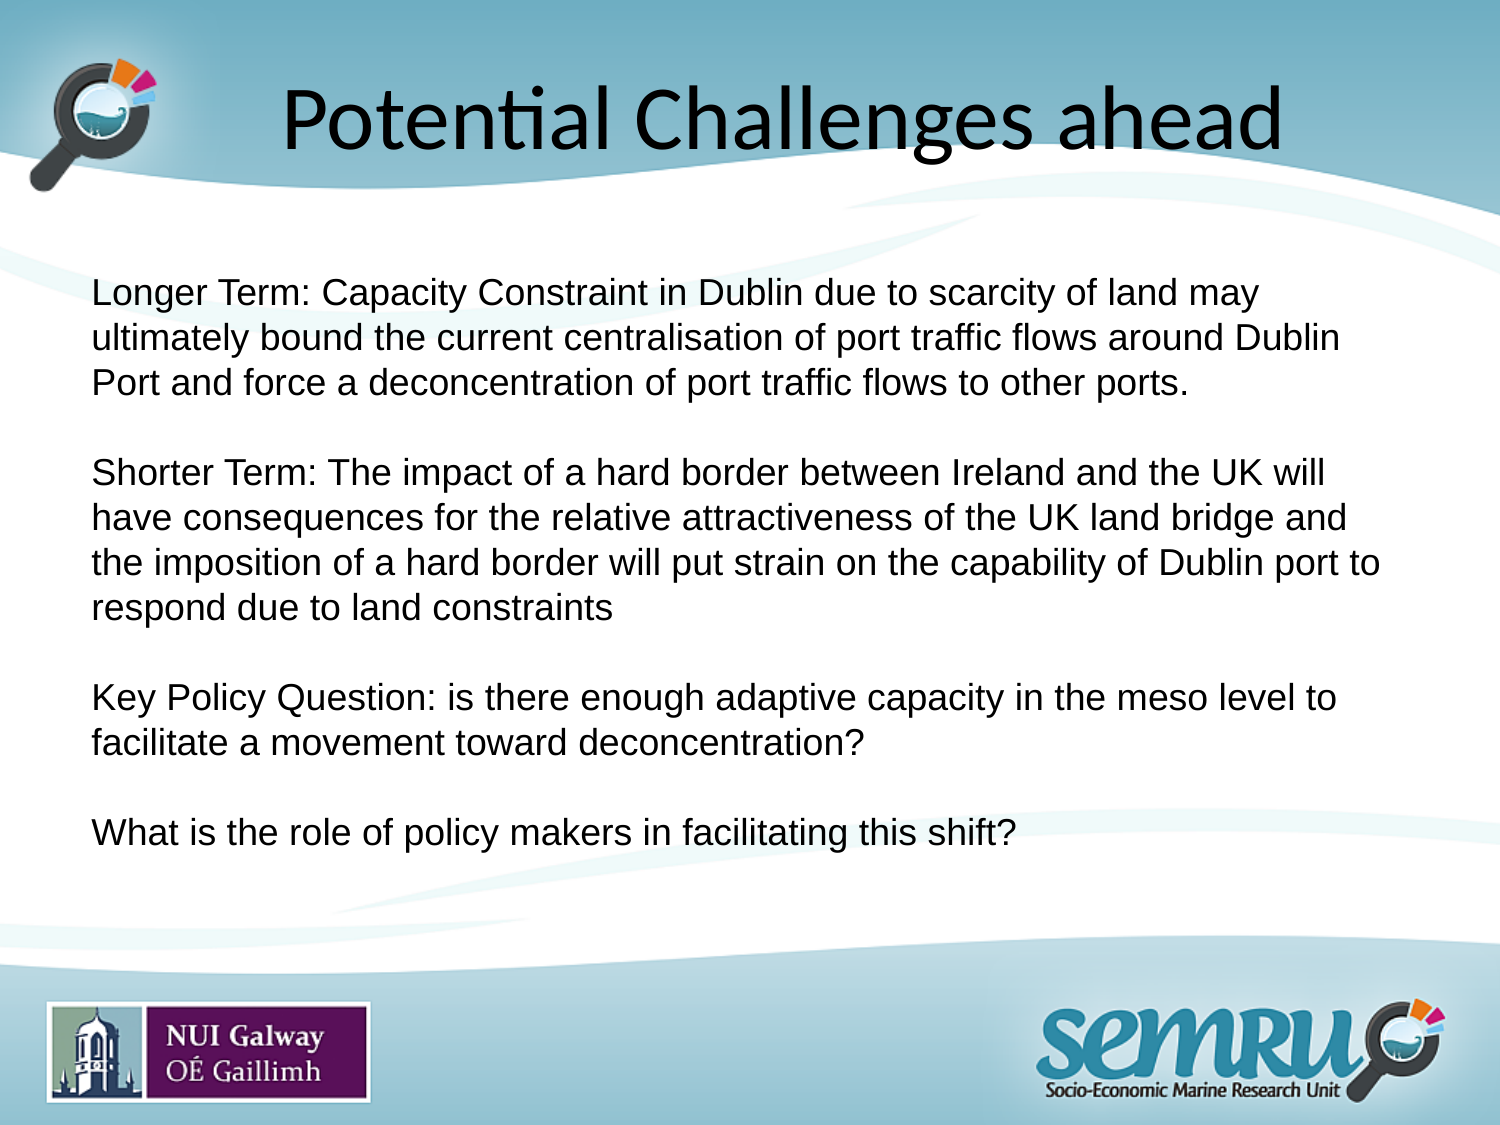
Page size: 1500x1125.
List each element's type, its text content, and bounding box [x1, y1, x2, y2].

text_box [53, 231, 1447, 382]
picture [0, 0, 1500, 1125]
title Potential Challenges ahead [108, 18, 1460, 207]
text_box Longer Term: Capacity Constraint in Dublin due to scarcity of land may ultimately bound the current centralisation of port traffic flows around Dublin Port and force a deconcentration of port traffic flows to other ports. Shorter Term: The impact of a hard border between Ireland and the UK will have consequences for the relative attractiveness of the UK land bridge and the imposition of a hard border will put strain on the capability of Dublin port to respond due to land constraints Key Policy Question: is there enough adaptive capacity in the meso level to facilitate a movement toward deconcentration? What is the role of policy makers in facilitating this shift? [76, 260, 1424, 861]
